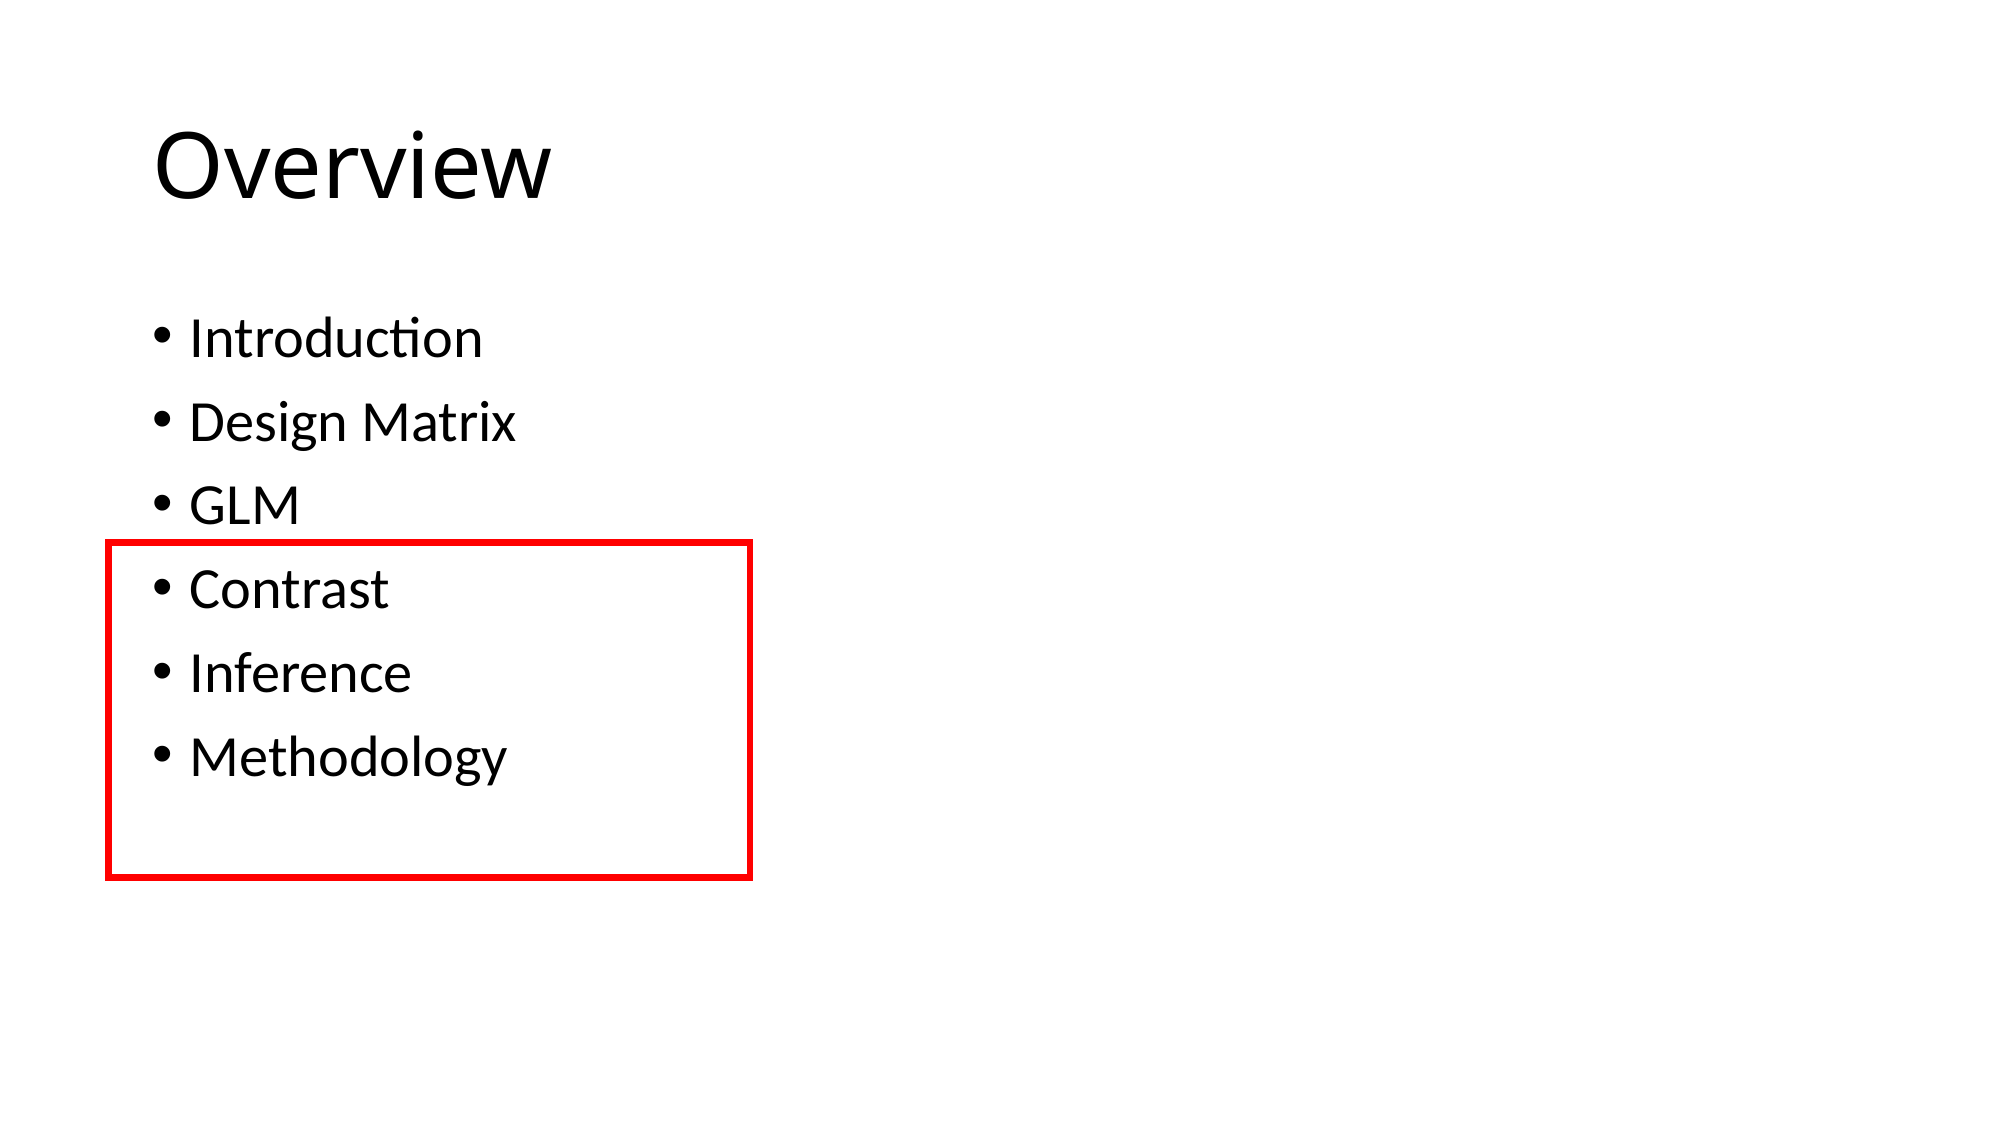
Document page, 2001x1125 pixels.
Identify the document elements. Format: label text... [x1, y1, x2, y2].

text_box [107, 541, 751, 879]
list Introduction Design Matrix GLM Contrast Inference Methodology [137, 299, 1863, 1014]
title Overview [137, 59, 1863, 278]
